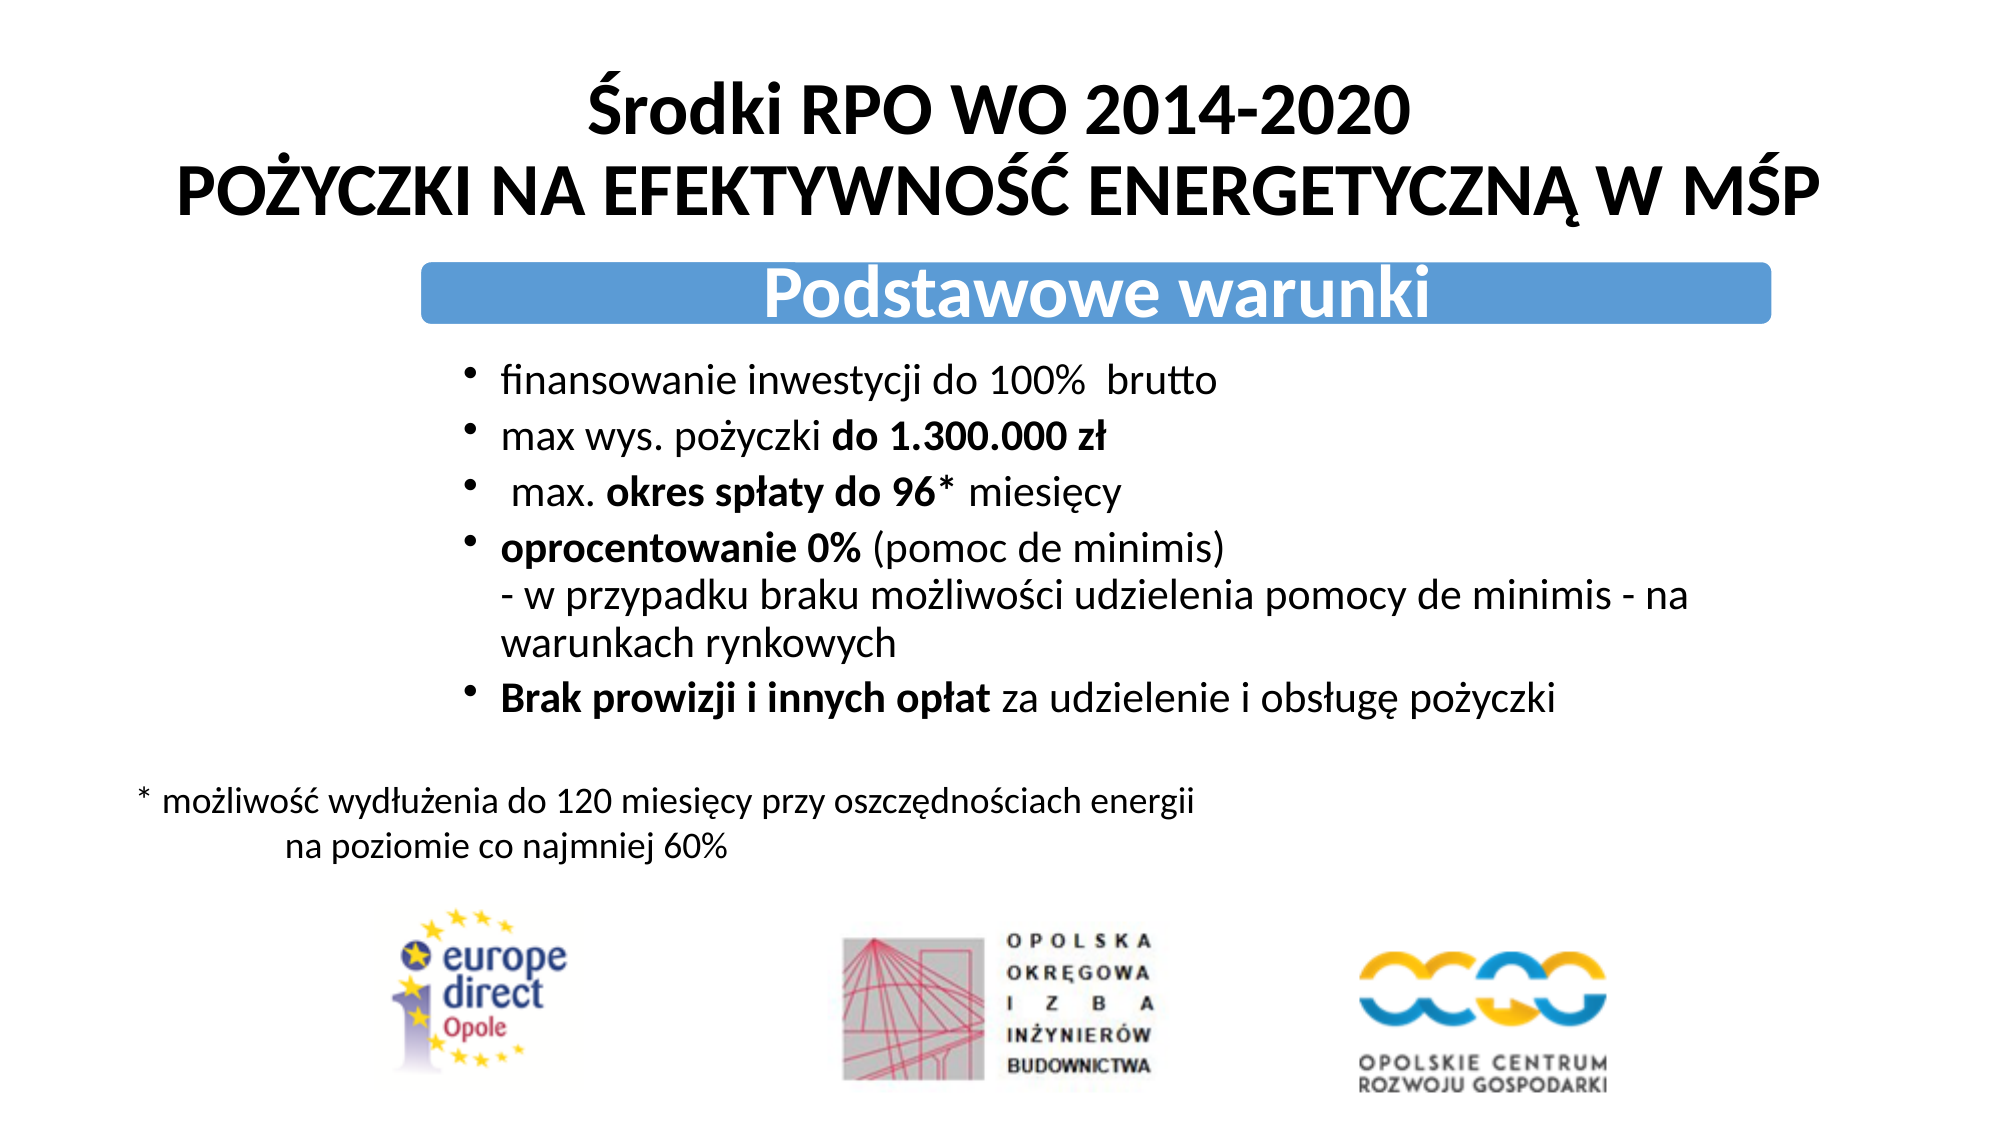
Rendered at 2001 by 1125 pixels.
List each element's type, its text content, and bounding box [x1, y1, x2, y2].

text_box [420, 261, 1773, 772]
text_box * możliwość wydłużenia do 120 miesięcy przy oszczędnościach energii na poziomie co najmniej 60% [120, 768, 1287, 874]
title Środki RPO WO 2014-2020 POŻYCZKI NA EFEKTYWNOŚĆ ENERGETYCZNĄ W MŚP [137, 59, 1863, 243]
picture [333, 904, 1667, 1099]
